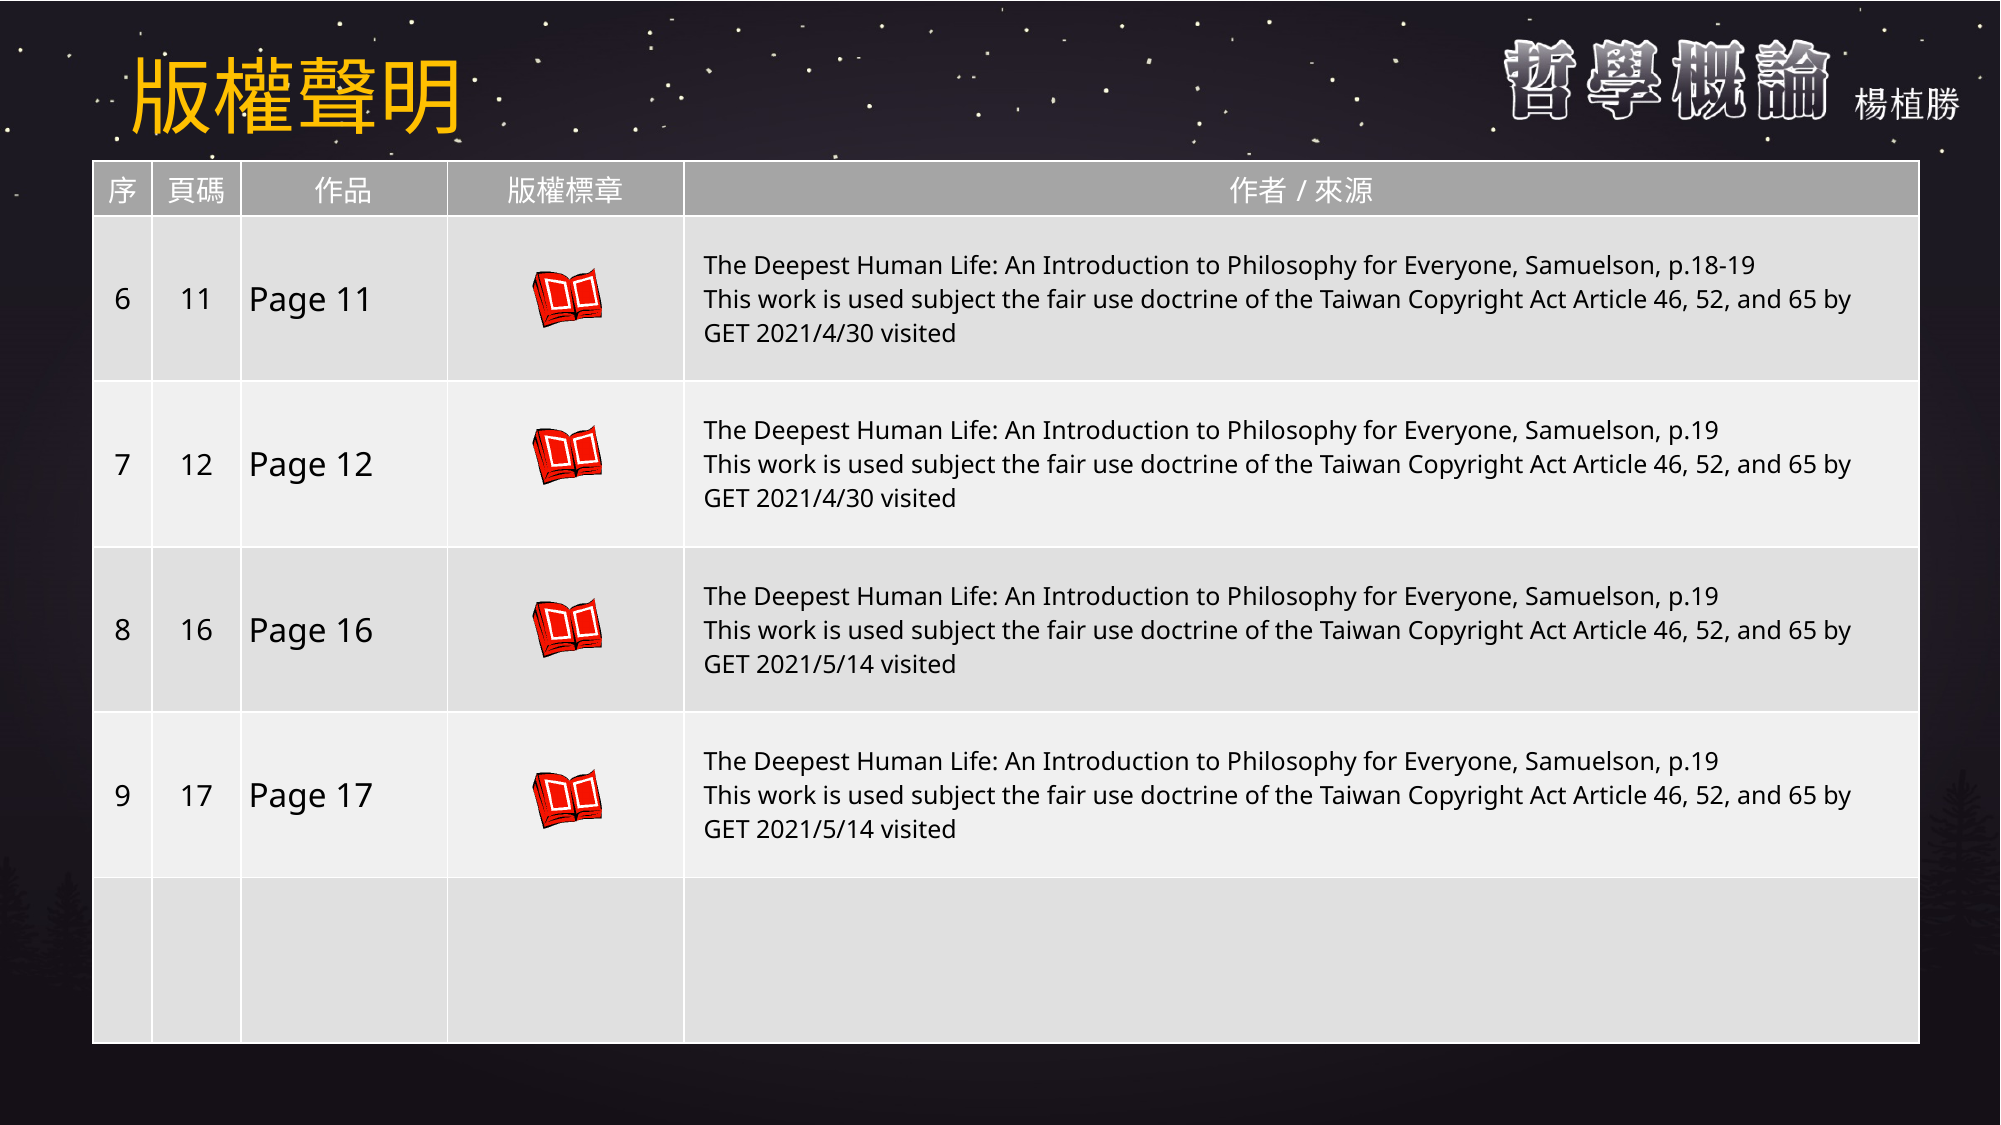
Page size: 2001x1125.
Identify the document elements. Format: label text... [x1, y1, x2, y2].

table_cell 8 [94, 548, 151, 711]
table_cell The Deepest Human Life: An Introduction to Philosophy for Everyone, Samuelson, p.19 This work is used subject the fair use doctrine of the Taiwan Copyright Act Article 46, 52, and 65 by GET 2021/5/14 visited [685, 713, 1918, 877]
table_cell Page 17 [242, 713, 447, 877]
table_cell [448, 382, 683, 546]
table_header 作品 [242, 170, 447, 215]
table_cell [242, 878, 447, 1042]
table_cell [94, 878, 151, 1042]
table_cell [448, 713, 683, 877]
picture [0, 1, 2000, 1125]
table_cell 11 [153, 217, 240, 380]
table_cell [448, 217, 683, 380]
table_header 版權標章 [448, 170, 683, 215]
table_cell [448, 548, 683, 711]
table_cell Page 12 [242, 382, 447, 546]
table_cell 9 [94, 713, 151, 877]
table_cell [448, 878, 683, 1042]
table_cell The Deepest Human Life: An Introduction to Philosophy for Everyone, Samuelson, p.19 This work is used subject the fair use doctrine of the Taiwan Copyright Act Article 46, 52, and 65 by GET 2021/4/30 visited [685, 382, 1918, 546]
table_header 序 [94, 162, 151, 215]
table_cell Page 11 [242, 217, 447, 380]
table_header 作者/來源 [685, 162, 1918, 215]
table_cell The Deepest Human Life: An Introduction to Philosophy for Everyone, Samuelson, p.18-19 This work is used subject the fair use doctrine of the Taiwan Copyright Act Article 46, 52, and 65 by GET 2021/4/30 visited [685, 217, 1918, 380]
text_box 版權聲明 [114, 21, 1886, 170]
table_cell Page 16 [242, 548, 447, 711]
table_cell 16 [153, 548, 240, 711]
table_cell 6 [94, 217, 151, 380]
table_cell 17 [153, 713, 240, 877]
table_cell 12 [153, 382, 240, 546]
table_cell 7 [94, 382, 151, 546]
table_header 頁碼 [153, 170, 240, 215]
table_cell [153, 878, 240, 1042]
table_cell [685, 878, 1918, 1042]
table_cell The Deepest Human Life: An Introduction to Philosophy for Everyone, Samuelson, p.19 This work is used subject the fair use doctrine of the Taiwan Copyright Act Article 46, 52, and 65 by GET 2021/5/14 visited [685, 548, 1918, 711]
